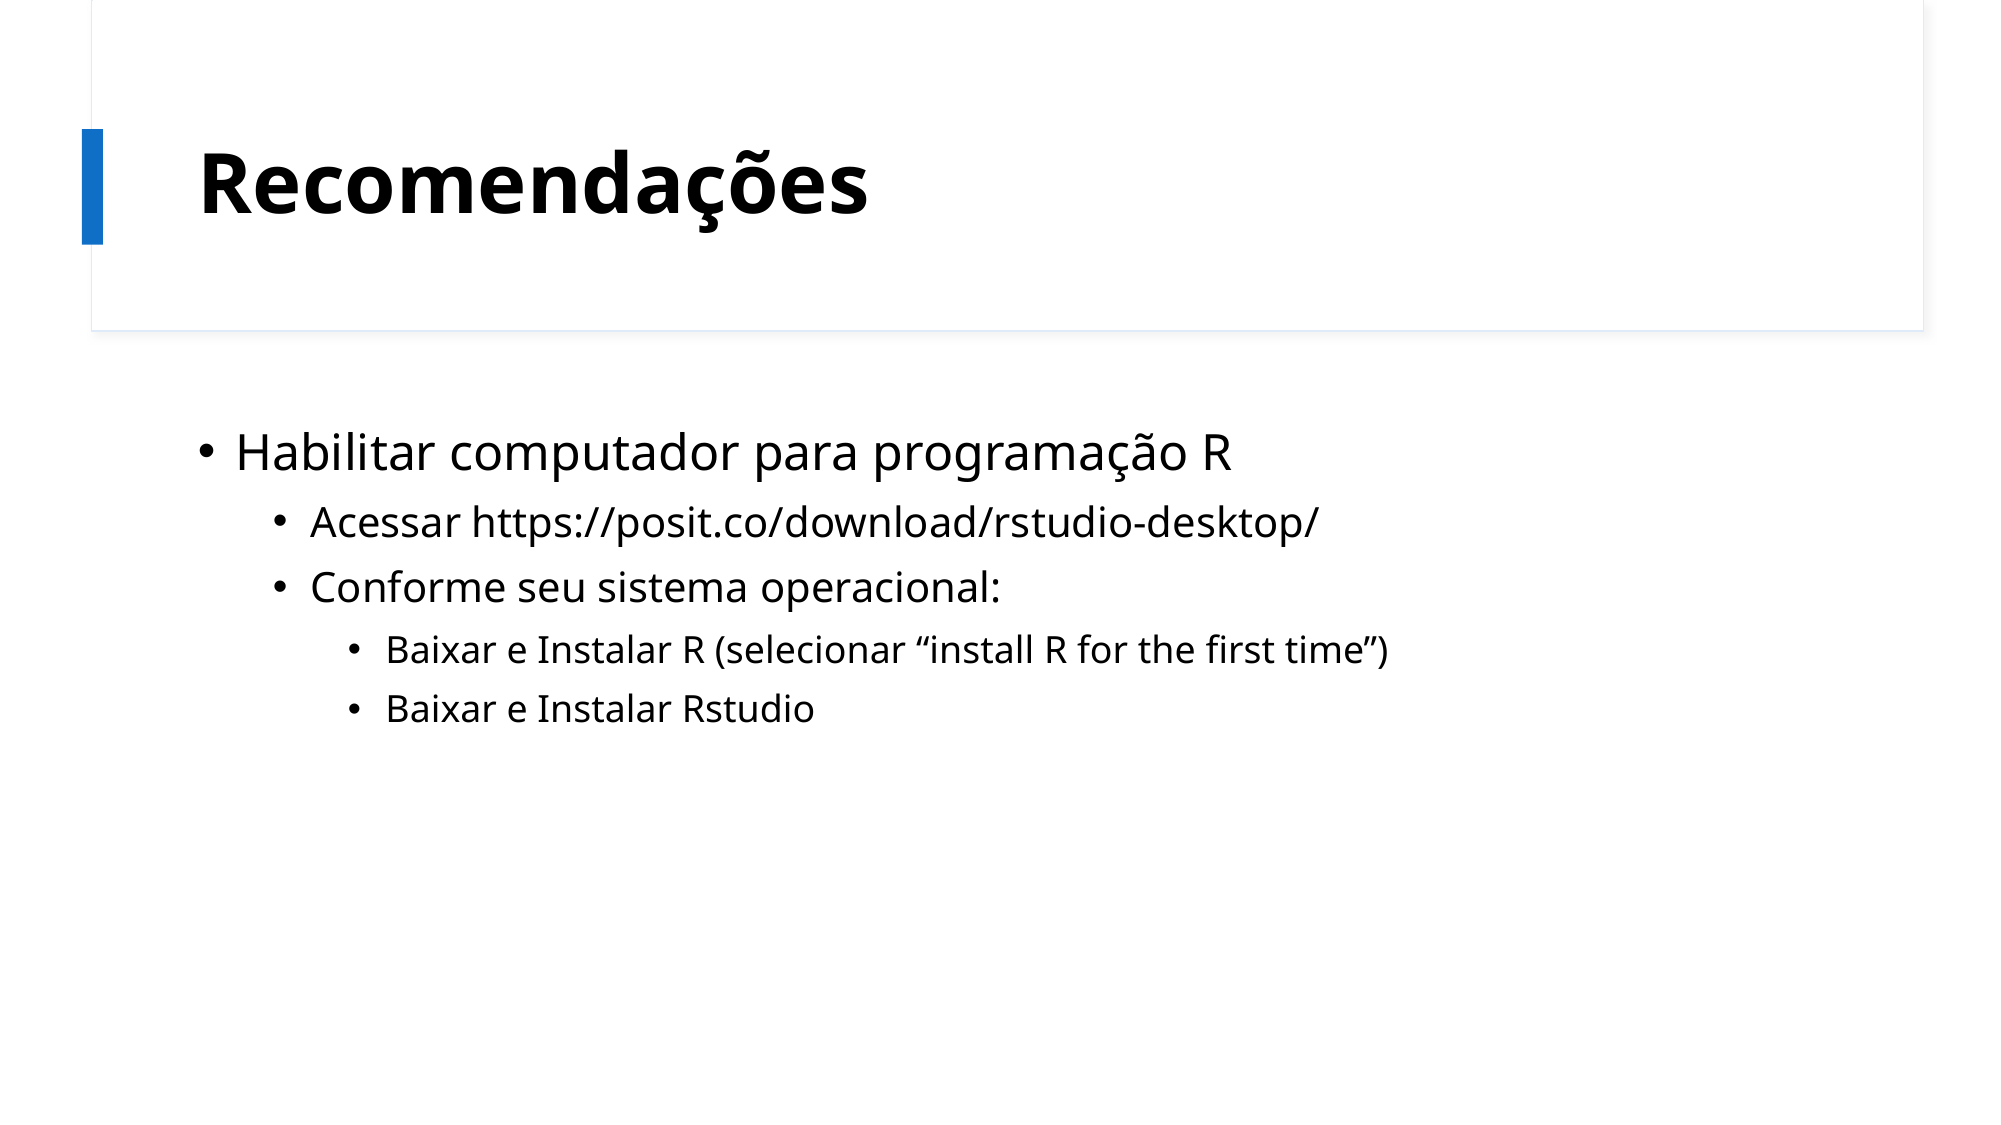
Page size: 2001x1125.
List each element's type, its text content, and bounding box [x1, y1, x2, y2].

list Habilitar computador para programação R Acessar https://posit.co/download/rstudio-desktop/ Conforme seu sistema operacional: Baixar e Instalar R (selecionar “install R for the first time”) Baixar e Instalar Rstudio [183, 406, 1851, 1013]
title Recomendações [183, 90, 1851, 284]
